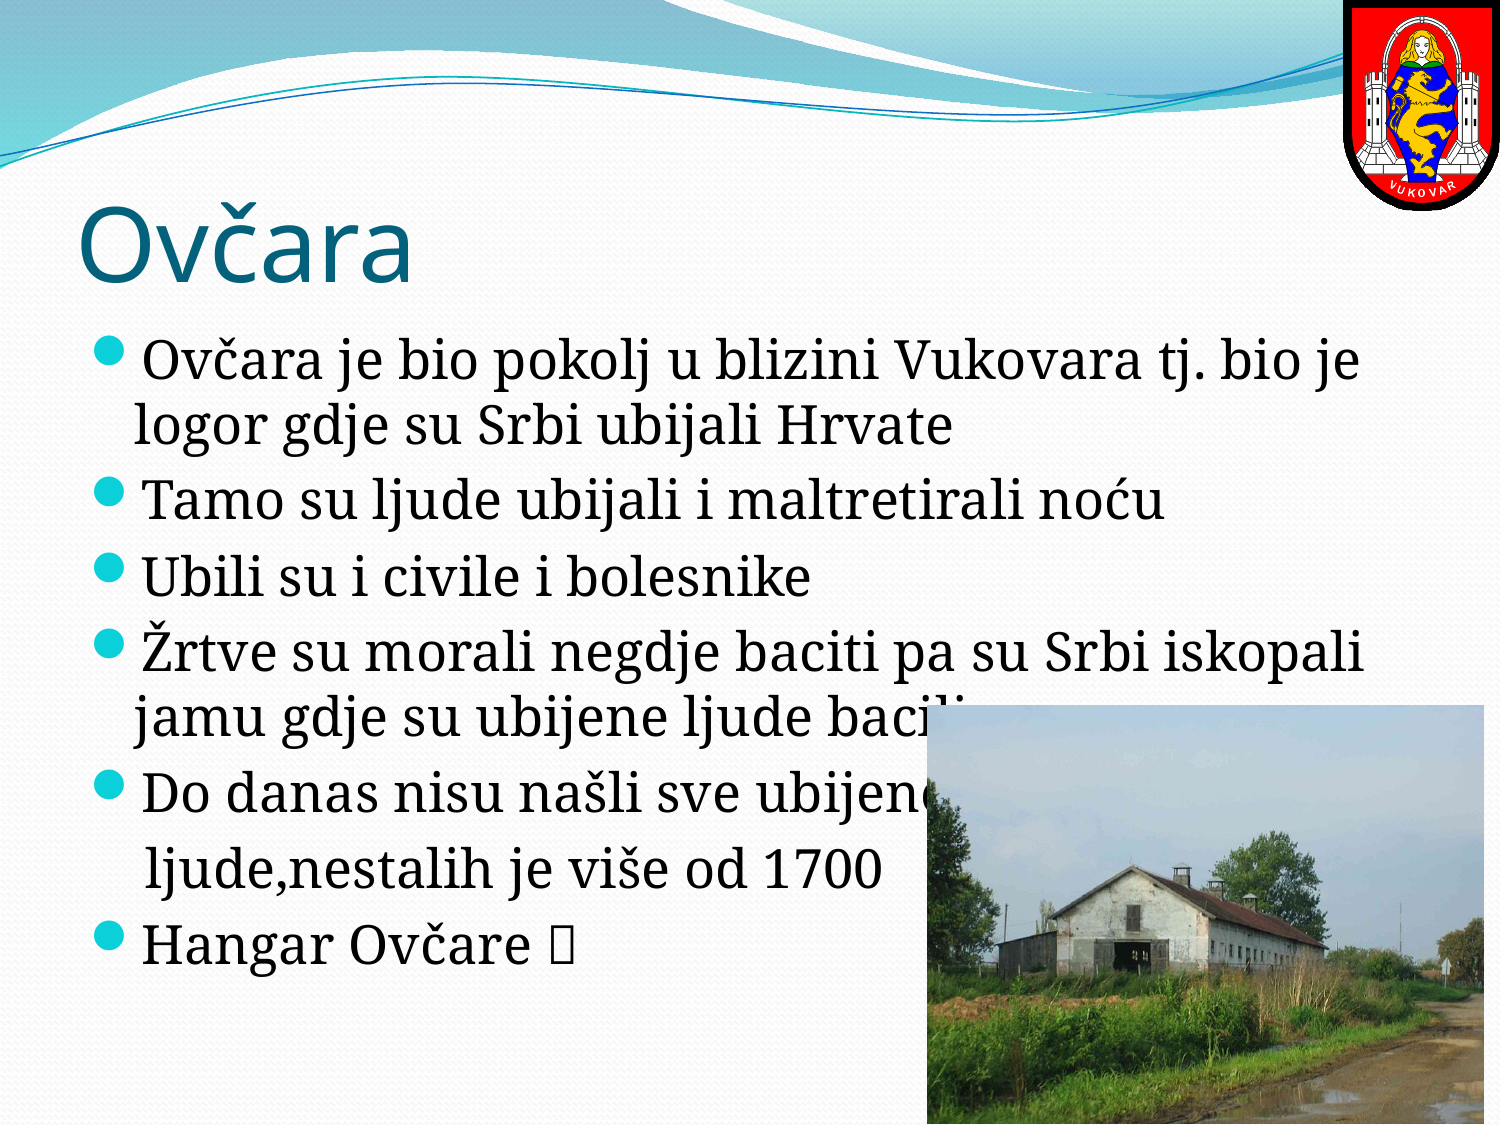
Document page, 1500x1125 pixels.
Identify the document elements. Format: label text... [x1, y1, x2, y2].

picture [1343, 0, 1500, 211]
list Ovčara je bio pokolj u blizini Vukovara tj. bio je logor gdje su Srbi ubijali Hrvate Tamo su ljude ubijali i maltretirali noću Ubili su i civile i bolesnike Žrtve su morali negdje baciti pa su Srbi iskopali jamu gdje su ubijene ljude bacili Do danas nisu našli sve ubijene ljude,nestalih je više od 1700 Hangar Ovčare  [75, 317, 1425, 1038]
picture [926, 705, 1485, 1124]
title Ovčara [75, 115, 1425, 303]
